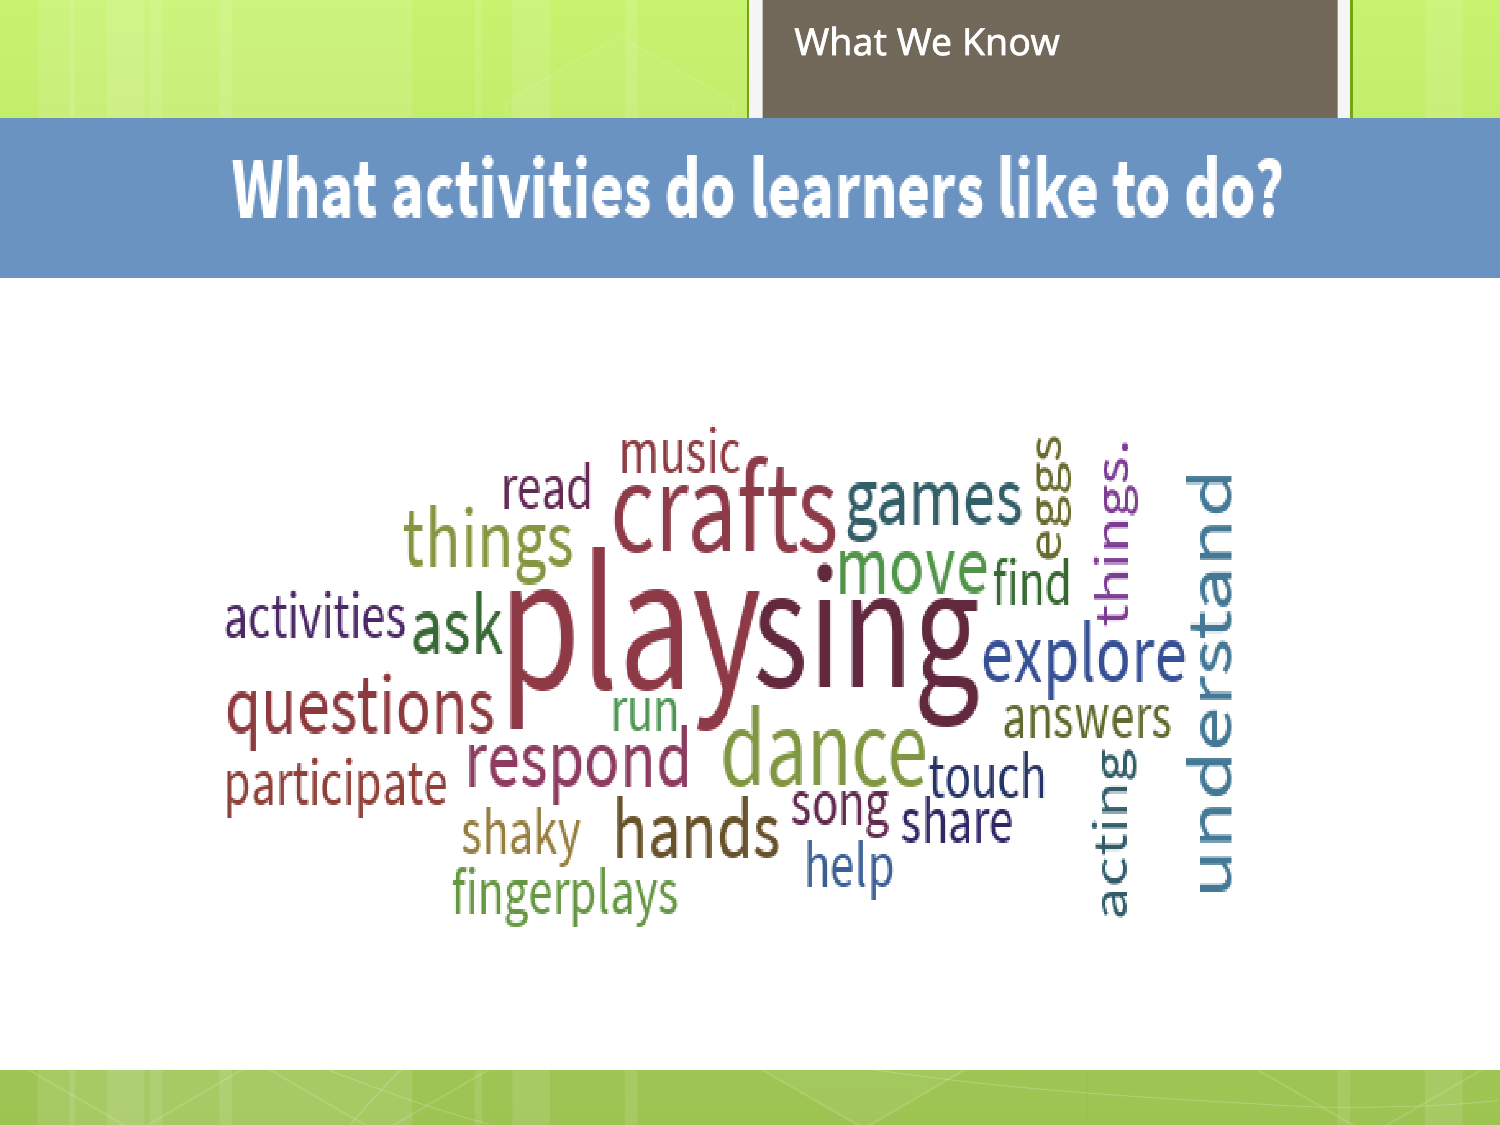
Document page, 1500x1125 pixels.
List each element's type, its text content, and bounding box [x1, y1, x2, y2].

picture [0, 118, 1500, 1070]
text_box What We Know [779, 10, 1320, 117]
